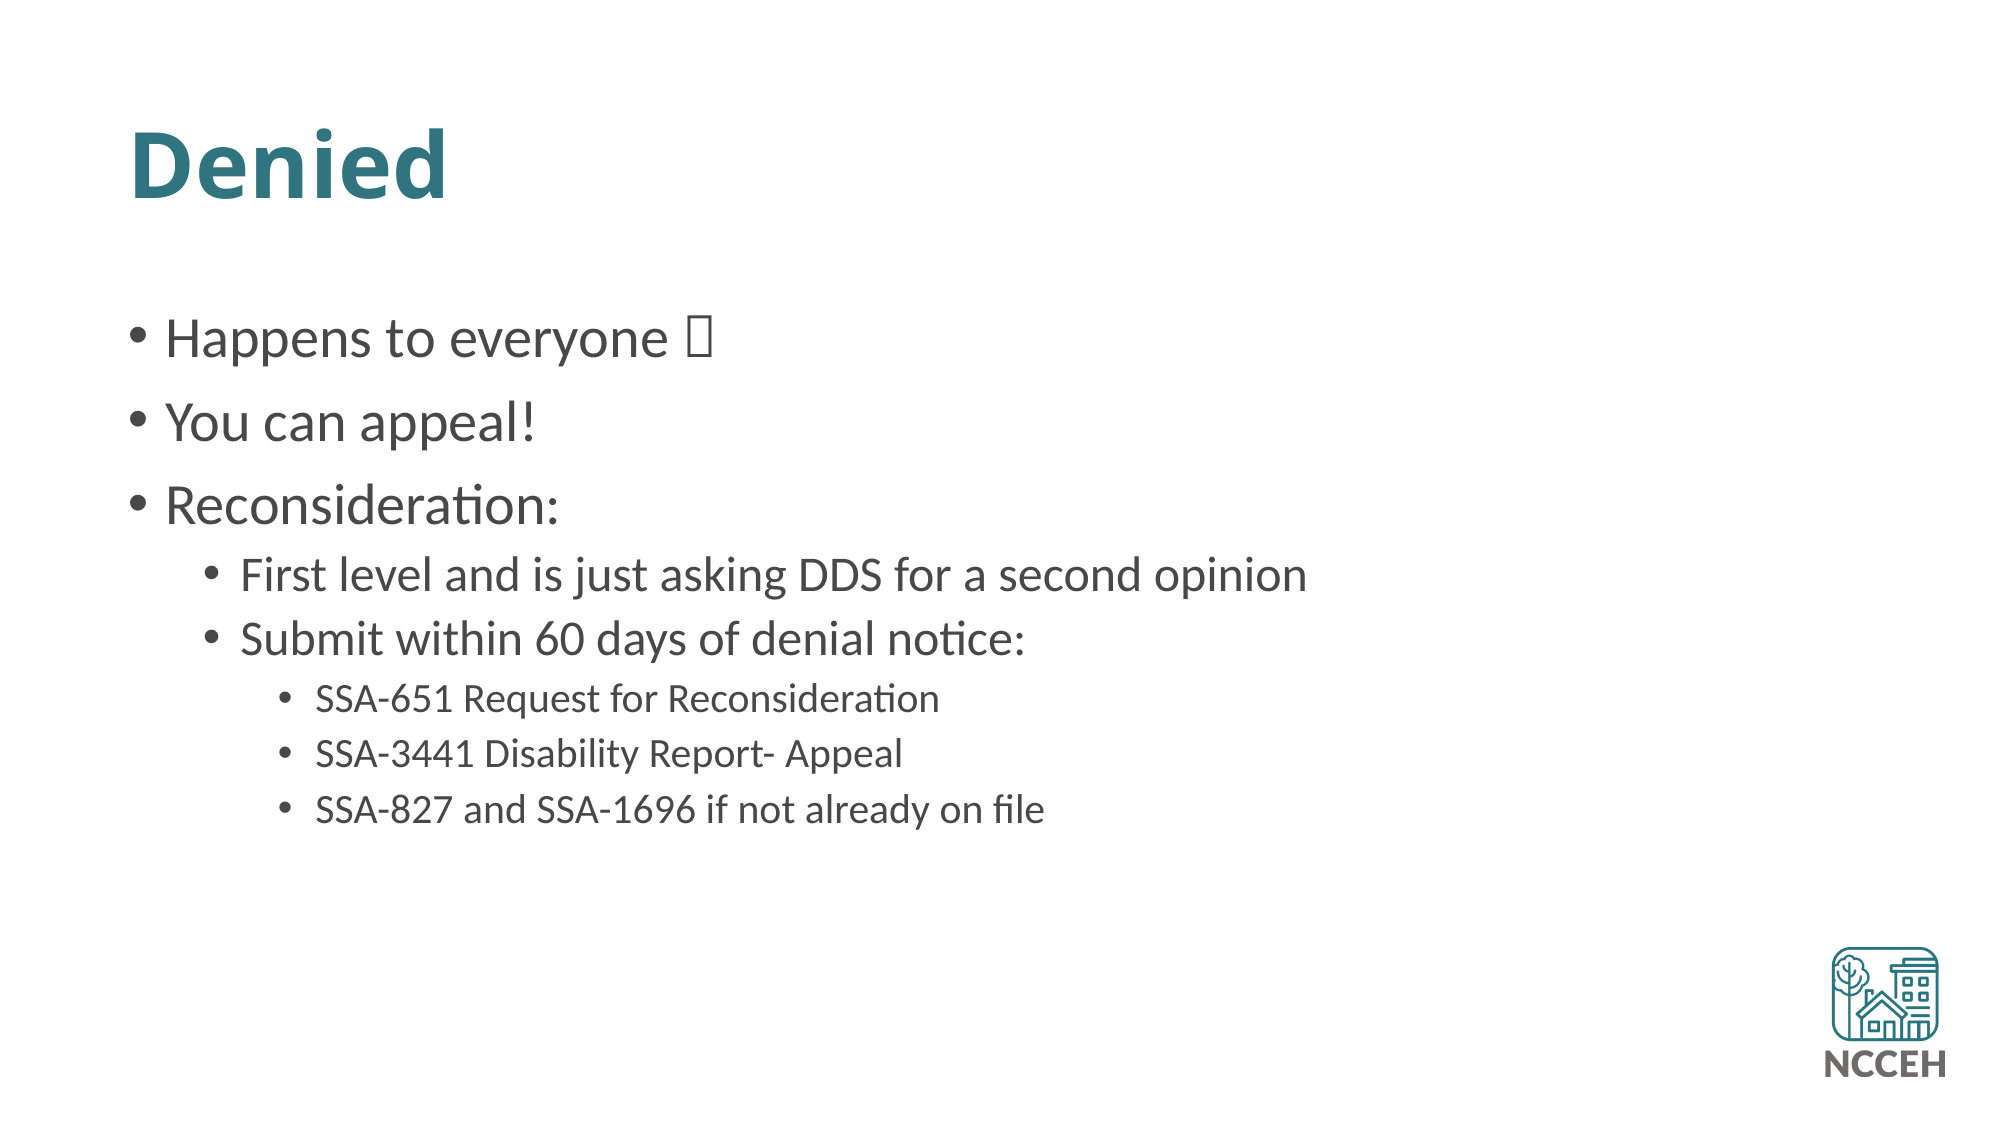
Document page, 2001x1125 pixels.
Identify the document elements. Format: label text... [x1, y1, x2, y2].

picture [1797, 924, 1973, 1100]
list Happens to everyone  You can appeal! Reconsideration: First level and is just asking DDS for a second opinion Submit within 60 days of denial notice: SSA-651 Request for Reconsideration SSA-3441 Disability Report- Appeal SSA-827 and SSA-1696 if not already on file [112, 299, 1863, 1014]
title Denied [112, 59, 1863, 278]
